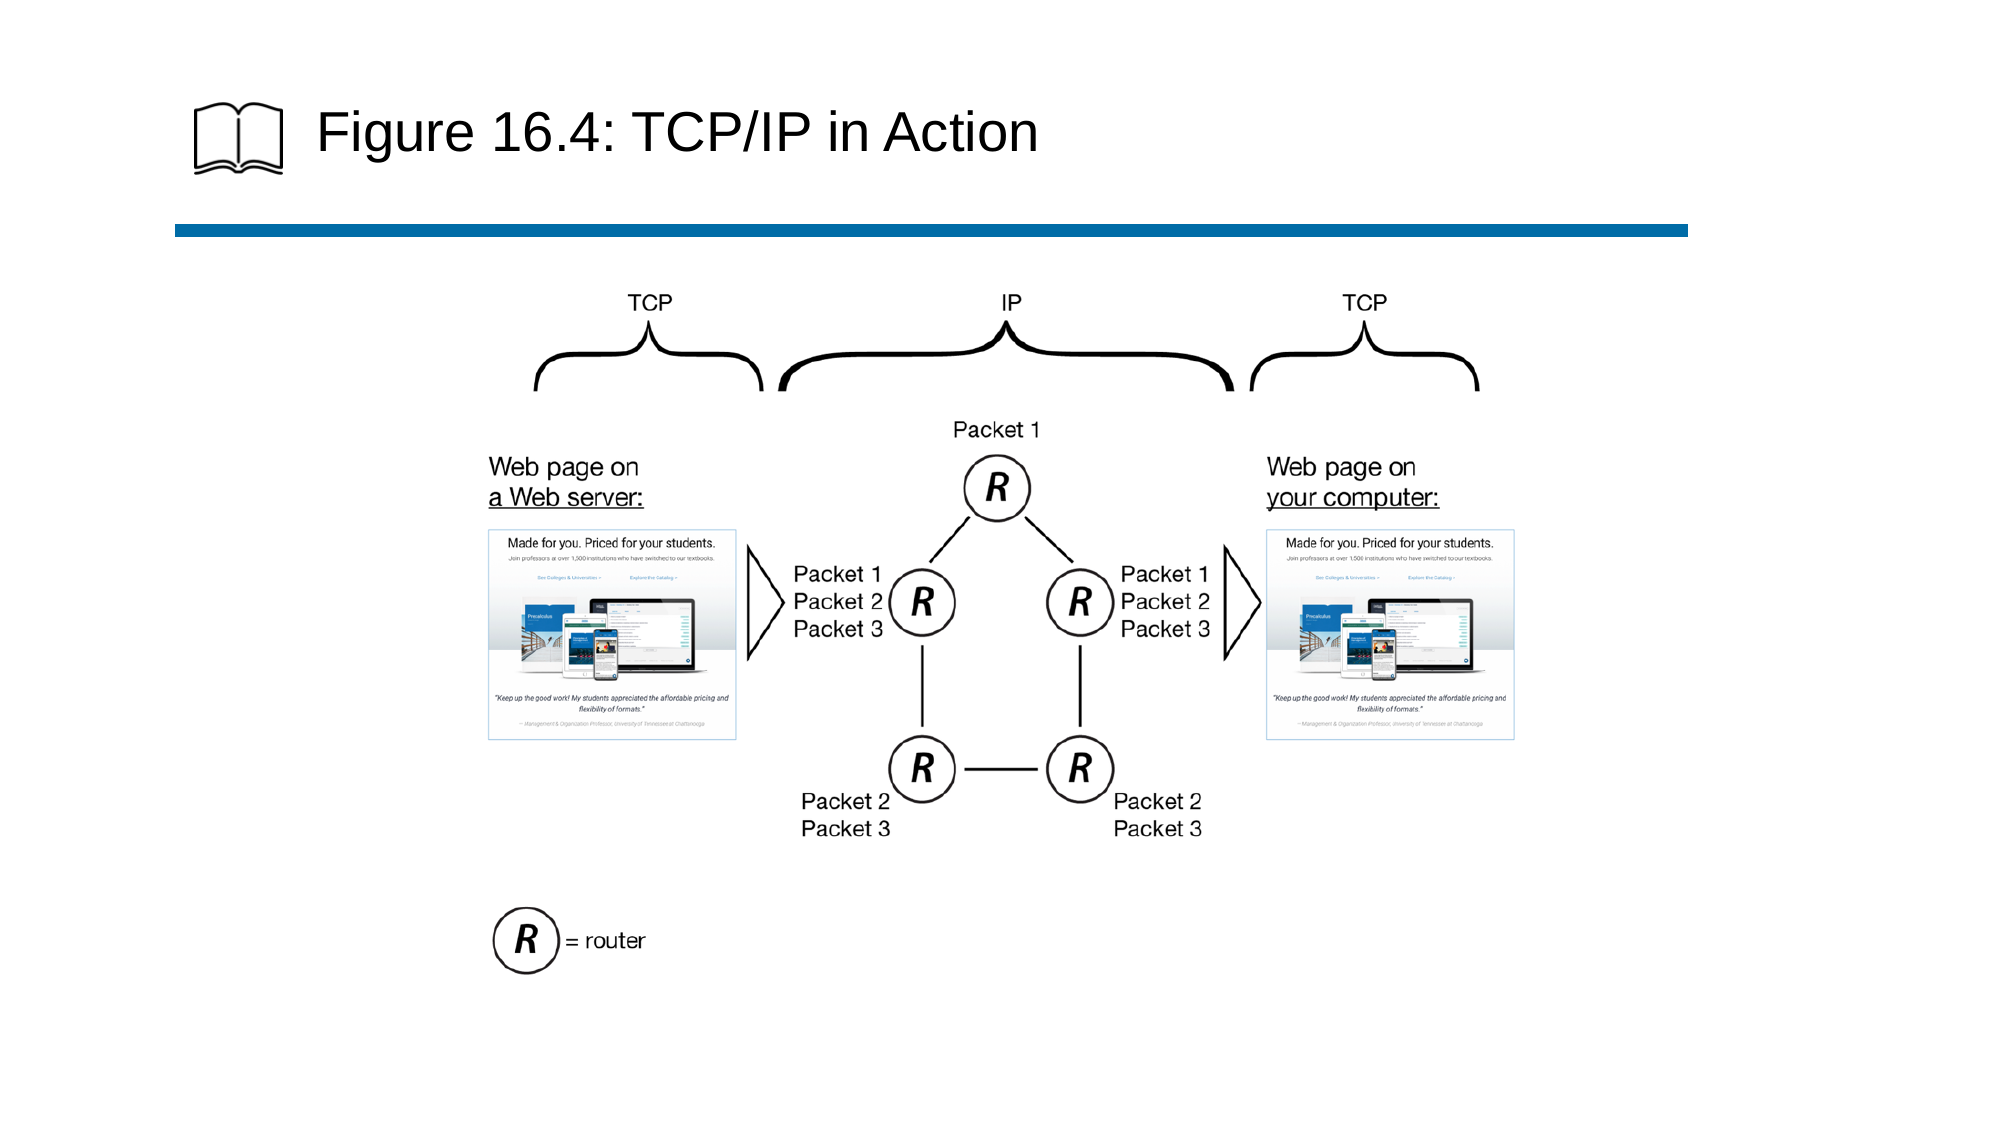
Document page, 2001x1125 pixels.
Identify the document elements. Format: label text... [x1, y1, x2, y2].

picture [474, 259, 1526, 1010]
picture [194, 94, 283, 183]
text_box Figure 16.4: TCP/IP in Action [301, 95, 1688, 210]
